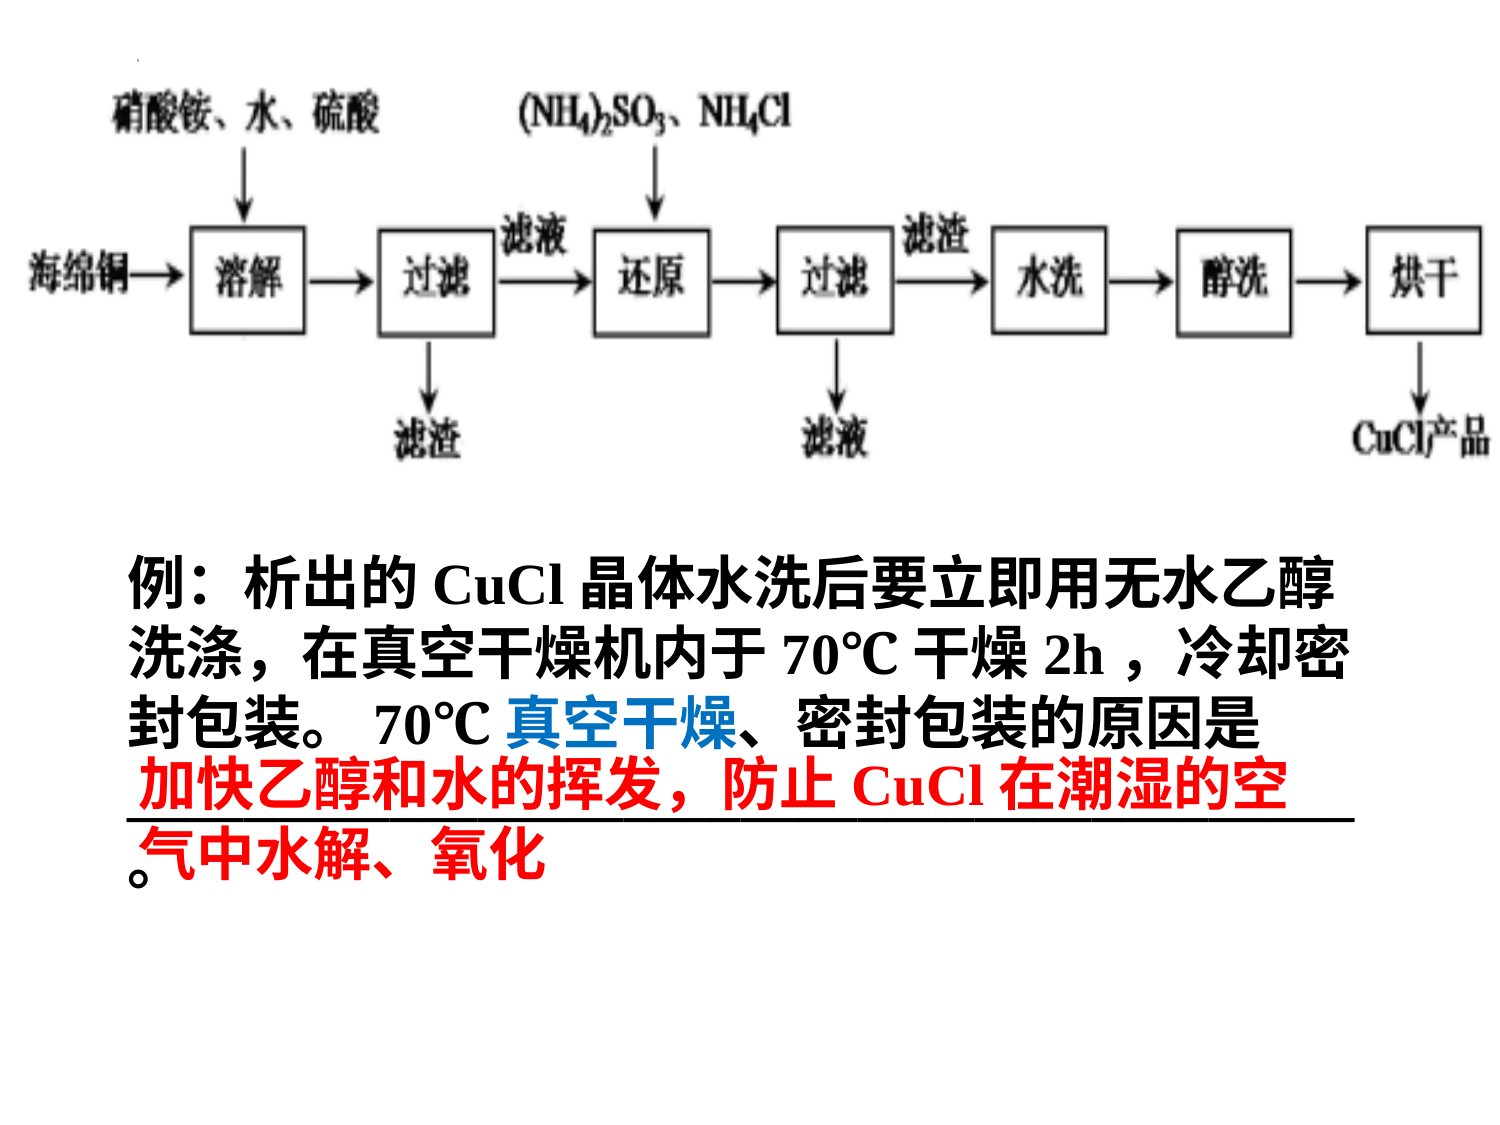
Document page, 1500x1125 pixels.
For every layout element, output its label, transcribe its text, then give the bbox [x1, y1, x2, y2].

picture [0, 66, 1500, 514]
text_box 例：析出的CuCl晶体水洗后要立即用无水乙醇洗涤，在真空干燥机内于70℃干燥2h，冷却密封包装。70℃真空干燥、密封包装的原因是__________________________________________。 [112, 538, 1388, 904]
text_box 加快乙醇和水的挥发，防止CuCl在潮湿的空气中水解、氧化 [123, 739, 1306, 895]
